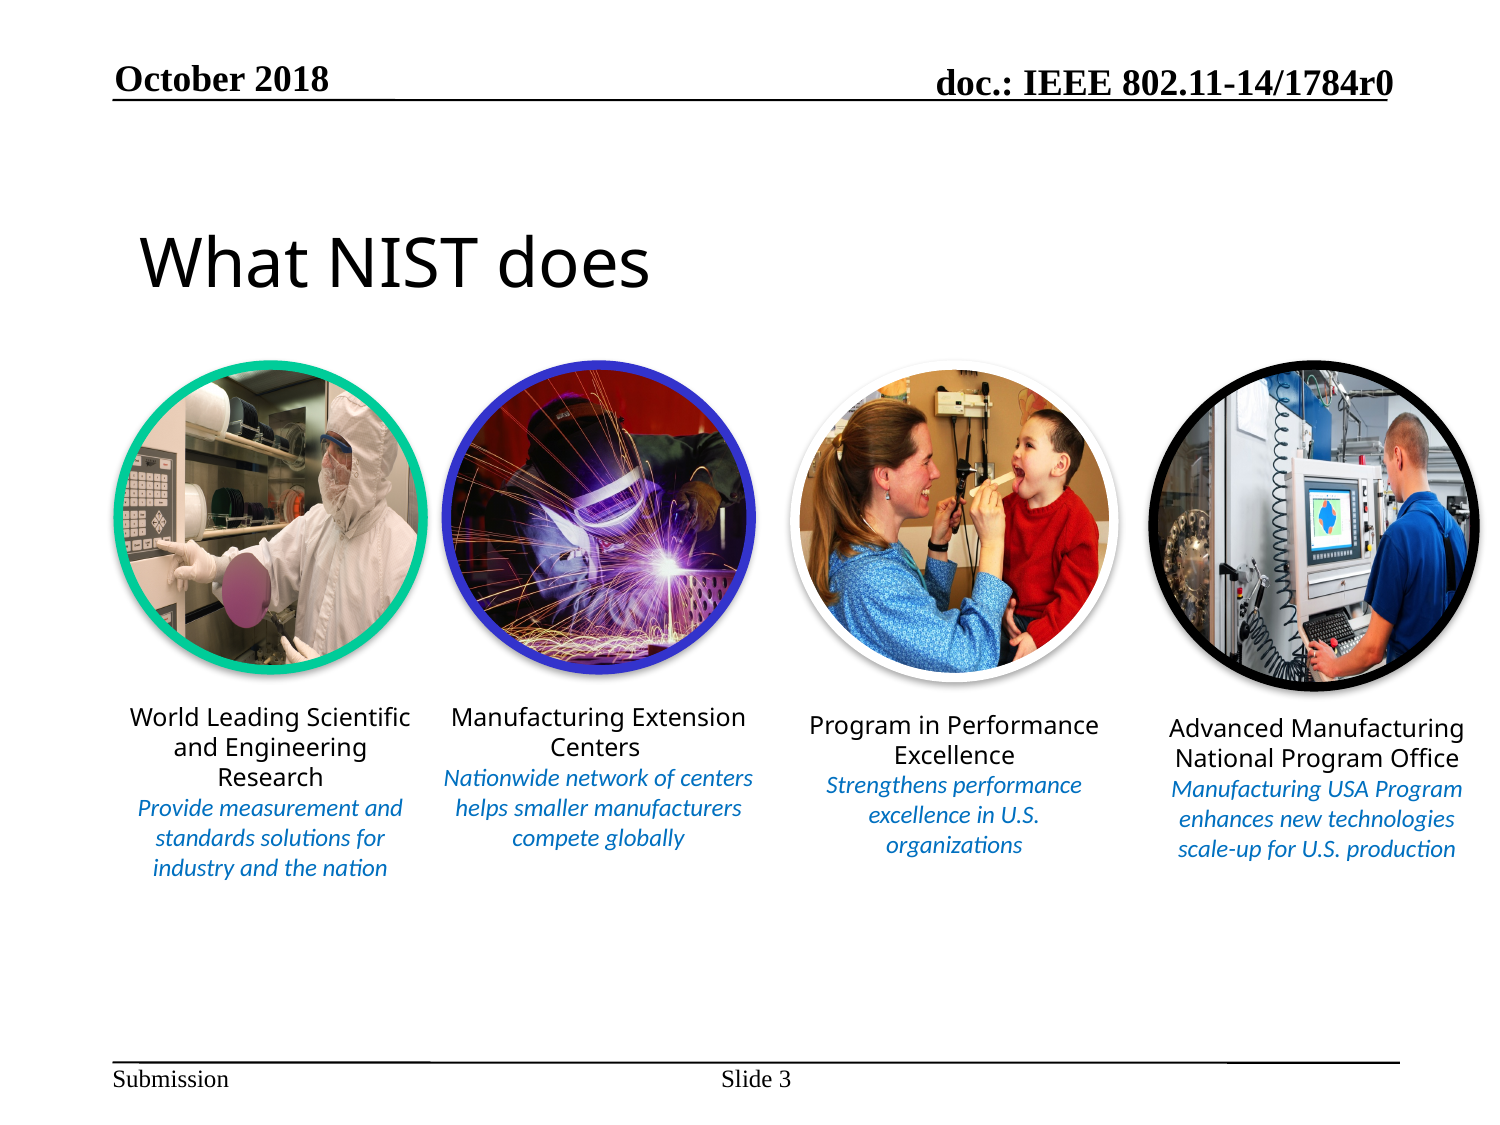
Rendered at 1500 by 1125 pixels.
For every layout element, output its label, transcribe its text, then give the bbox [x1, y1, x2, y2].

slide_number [114, 54, 493, 100]
text_box Advanced Manufacturing National Program Office Manufacturing USA Program enhances new technologies scale-up for U.S. production [1144, 705, 1491, 870]
text_box Program in Performance Excellence Strengthens performance excellence in U.S. organizations [786, 701, 1123, 867]
text_box [445, 364, 752, 671]
slide_number 3 [712, 1061, 800, 1123]
text_box [794, 364, 1115, 679]
text_box [1152, 364, 1476, 688]
text_box World Leading Scientific and Engineering Research Provide measurement and standards solutions for industry and the nation [106, 693, 435, 919]
text_box What NIST does [124, 211, 1379, 309]
text_box Manufacturing Extension Centers Nationwide network of centers helps smaller manufacturers compete globally [424, 693, 773, 859]
text_box [117, 364, 424, 671]
